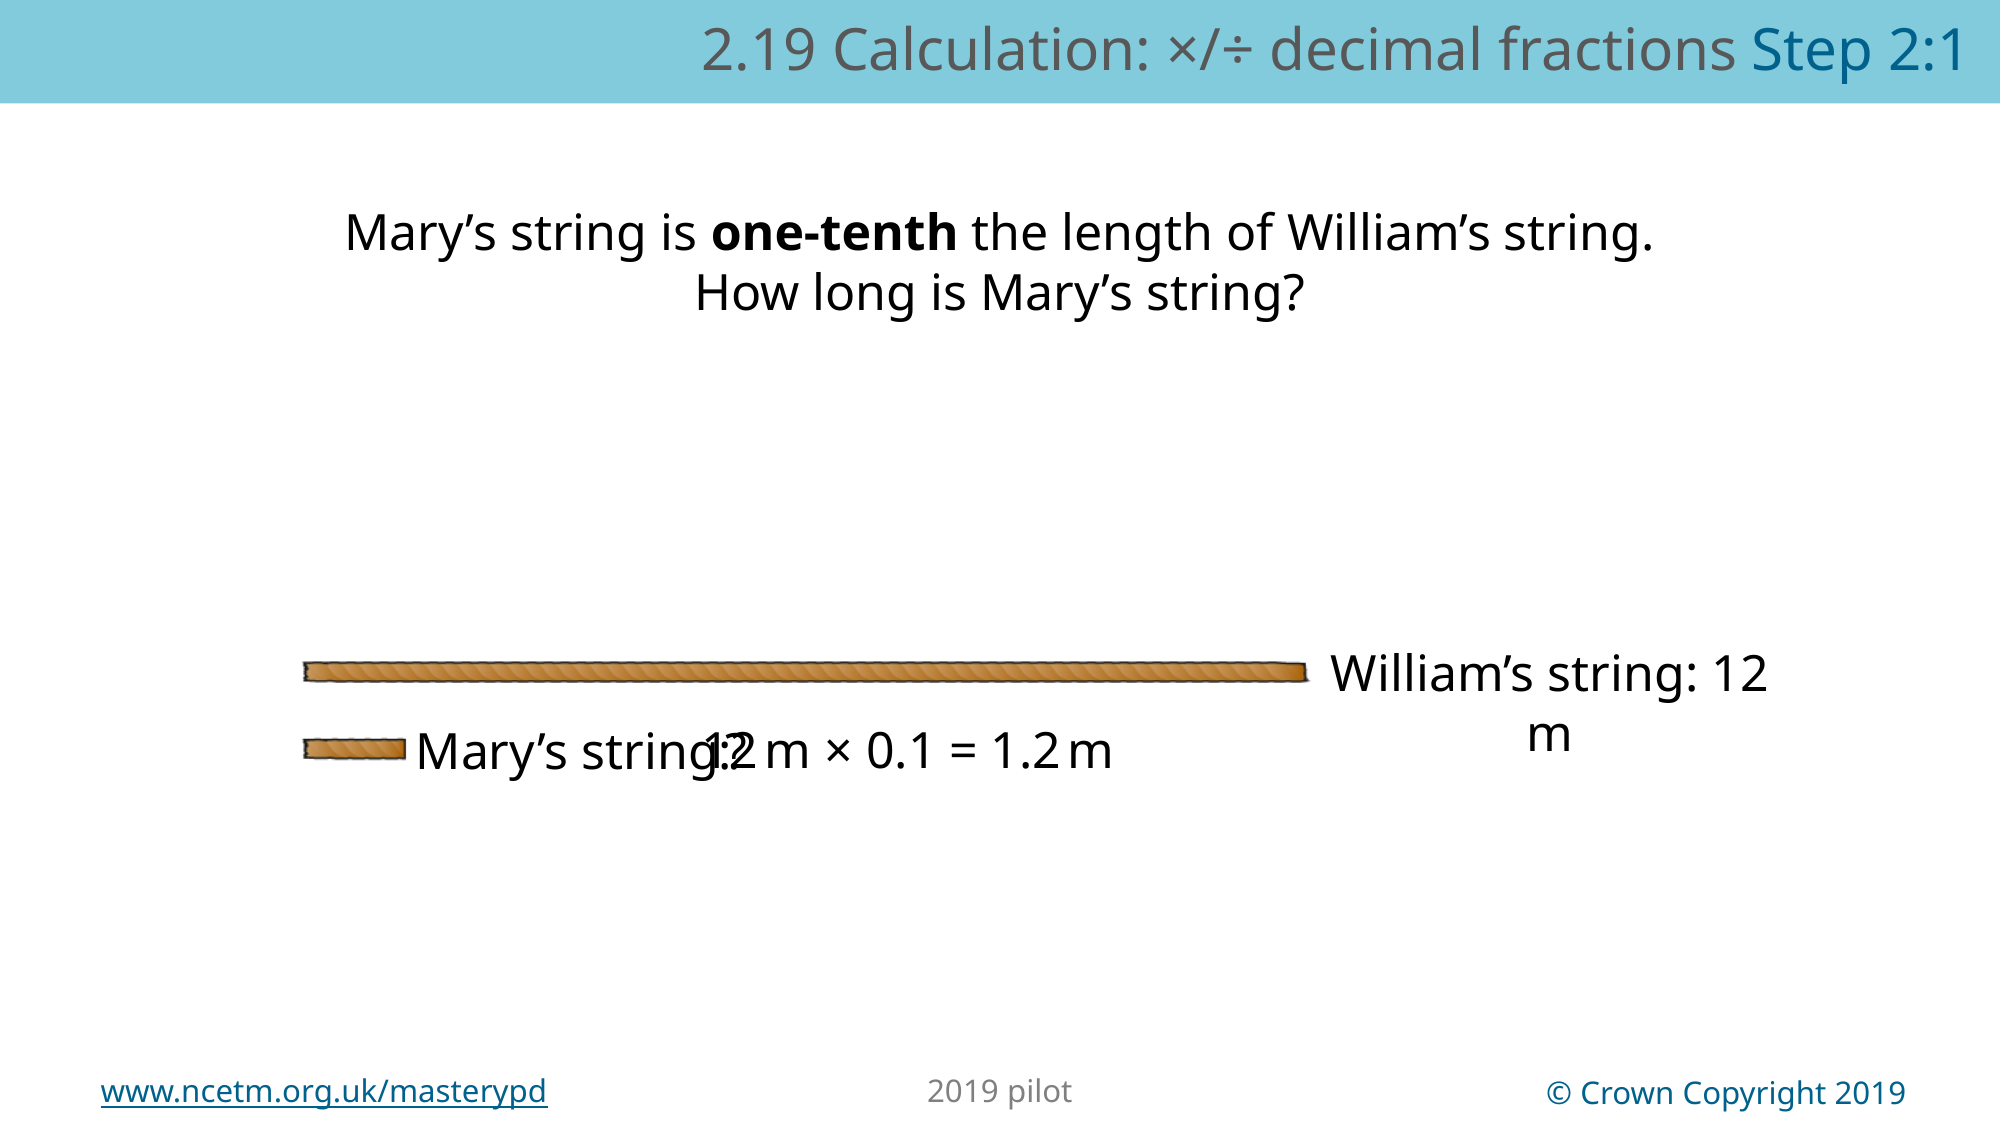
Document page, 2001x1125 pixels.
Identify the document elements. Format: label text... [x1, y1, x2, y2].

text_box Mary’s string is one-tenth the length of William’s string. How long is Mary’s string? [329, 193, 1671, 329]
picture [253, 647, 1334, 791]
list 2.19 Calculation: ×/÷ decimal fractions Step 2:1 [0, 0, 2000, 104]
text_box William’s string: 12 m [1310, 633, 1790, 769]
